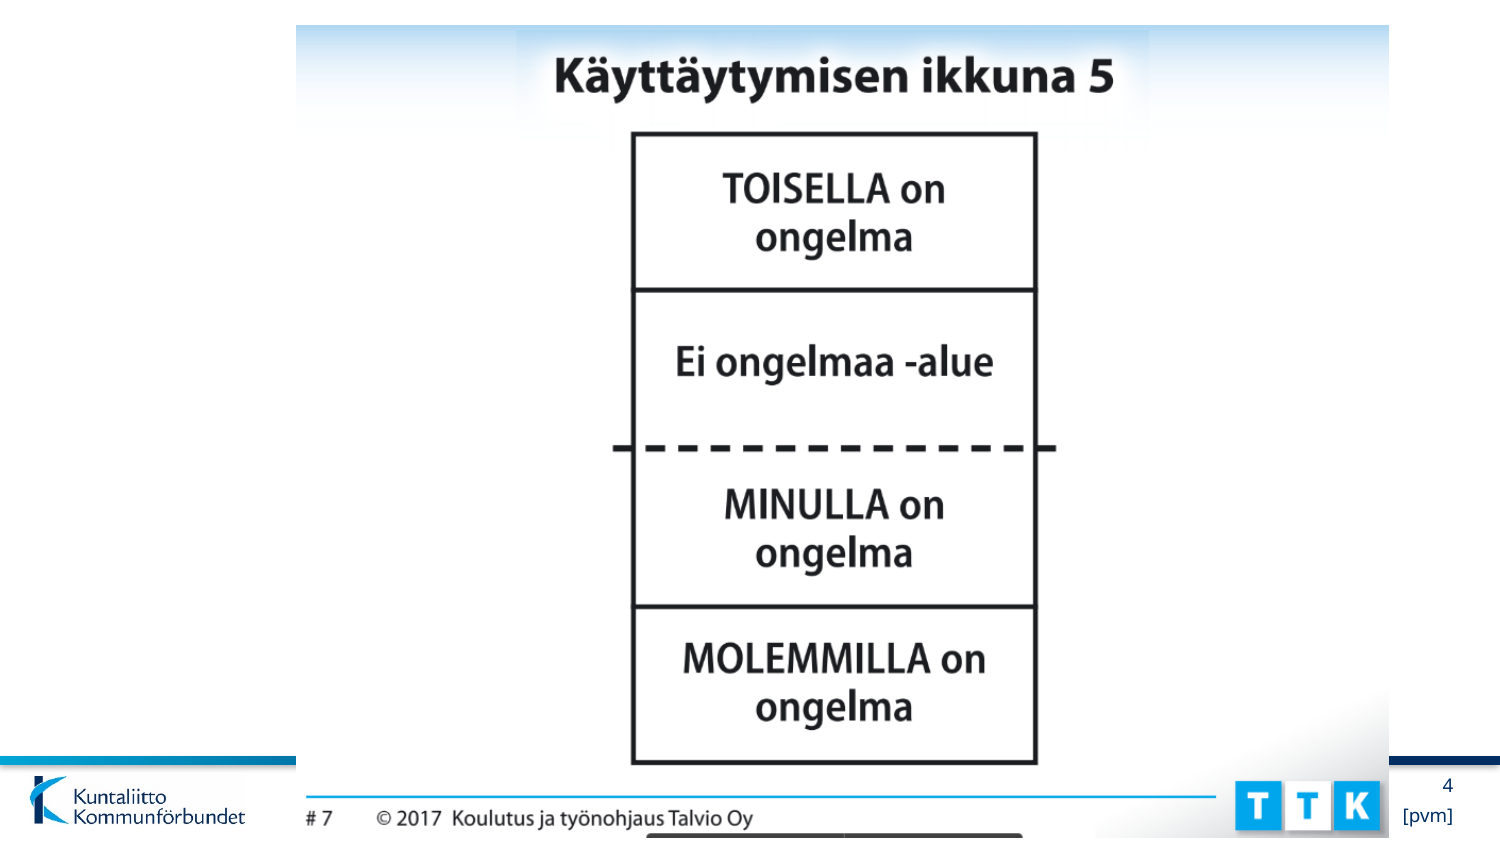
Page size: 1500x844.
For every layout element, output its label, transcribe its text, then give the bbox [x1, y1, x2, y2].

slide_number [pvm] [1394, 803, 1454, 832]
picture [29, 773, 246, 825]
picture [295, 25, 1390, 838]
slide_number 4 [1394, 770, 1454, 803]
